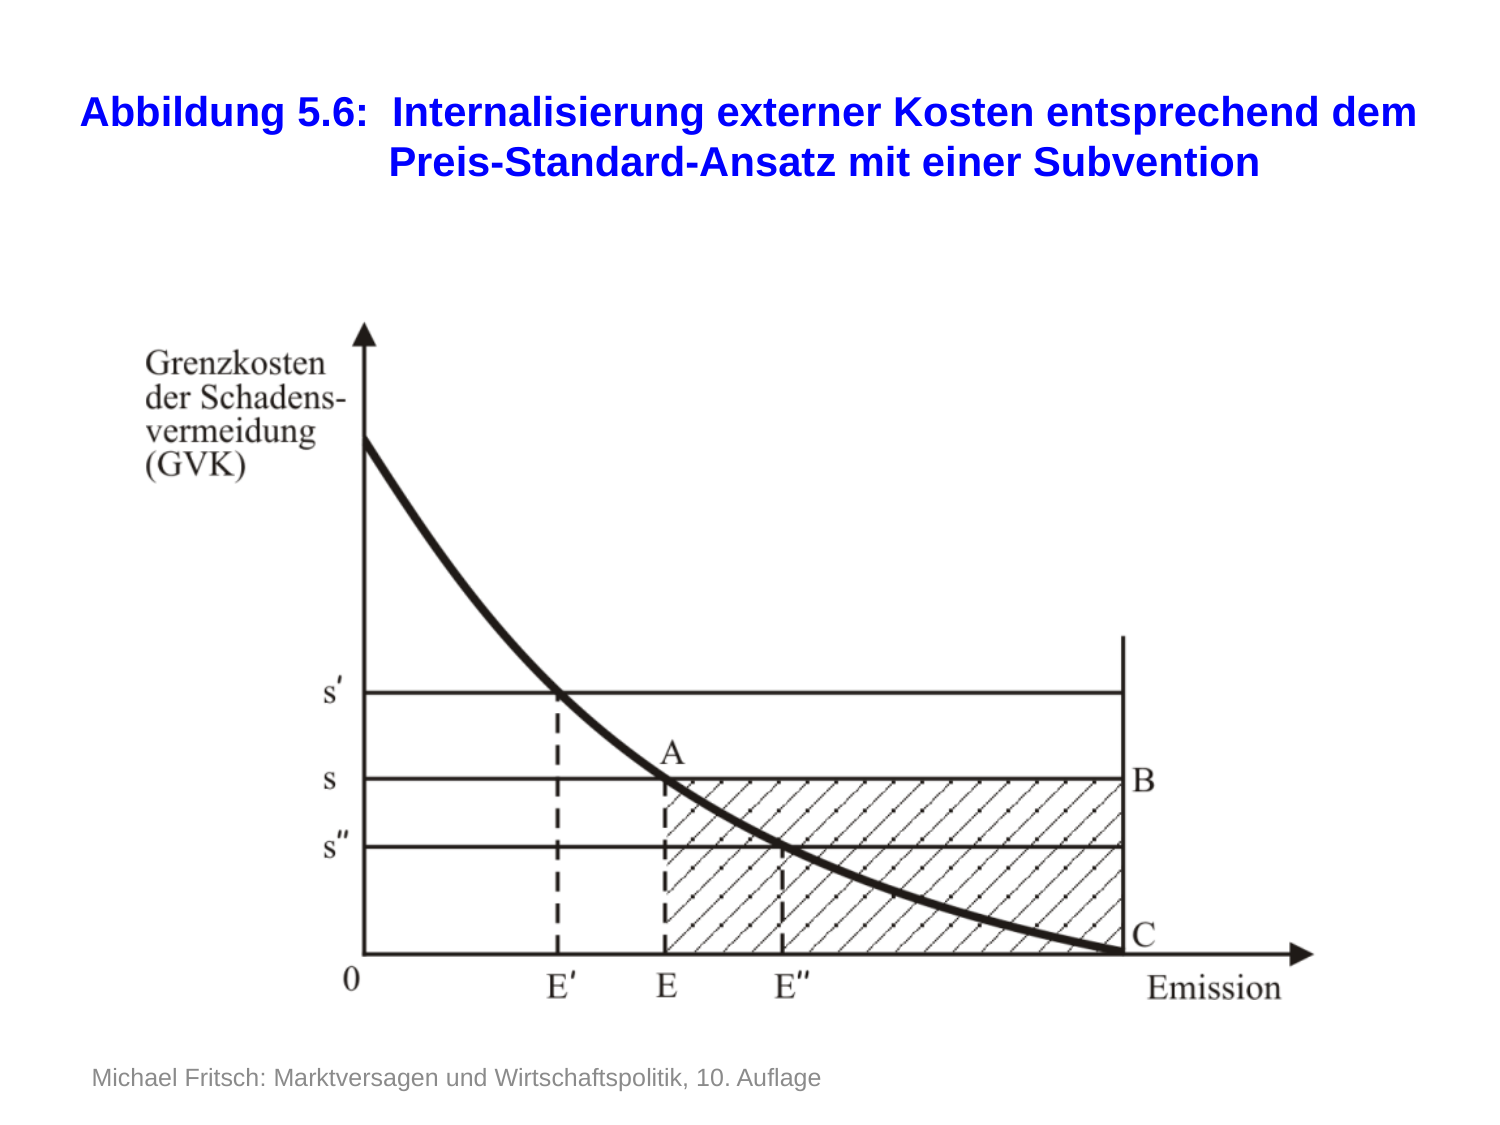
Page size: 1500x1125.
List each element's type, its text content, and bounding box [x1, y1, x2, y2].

footer Michael Fritsch: Marktversagen und Wirtschaftspolitik, 10. Auflage [76, 1046, 892, 1107]
text_box Abbildung 5.6: Internalisierung externer Kosten entsprechend dem Preis-Standard-Ansatz mit einer Subvention [64, 76, 1436, 192]
picture [145, 314, 1321, 1000]
